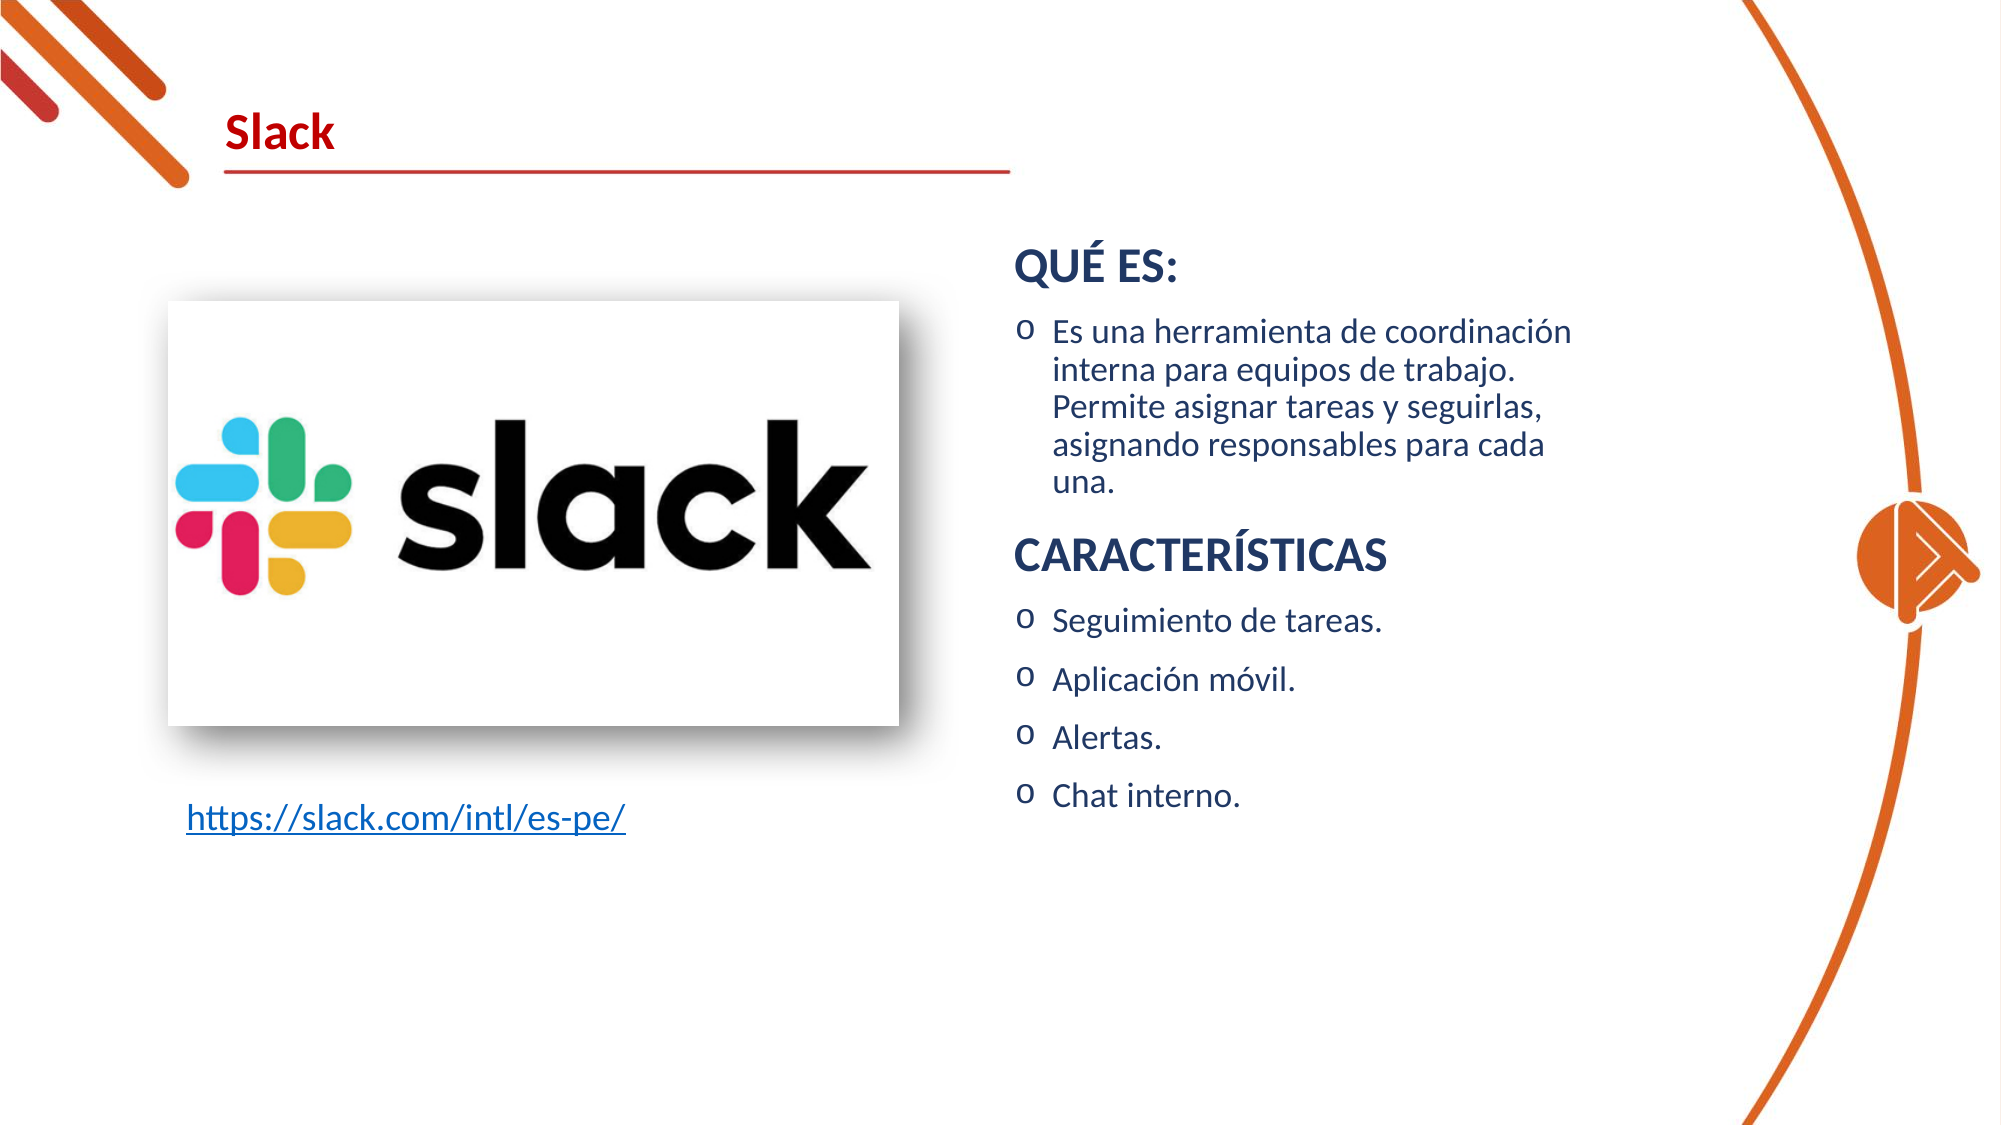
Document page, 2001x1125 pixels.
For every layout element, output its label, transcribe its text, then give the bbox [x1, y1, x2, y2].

title Slack [211, 97, 1138, 173]
picture [0, 0, 2001, 1125]
text_box https://slack.com/intl/es-pe/ [171, 785, 641, 846]
text_box QUÉ ES: Es una herramienta de coordinación interna para equipos de trabajo. Permite asignar tareas y seguirlas, asignando responsables para cada una. [999, 247, 1625, 514]
text_box CARACTERÍSTICAS Seguimiento de tareas. Aplicación móvil. Alertas. Chat interno. [999, 536, 1625, 878]
